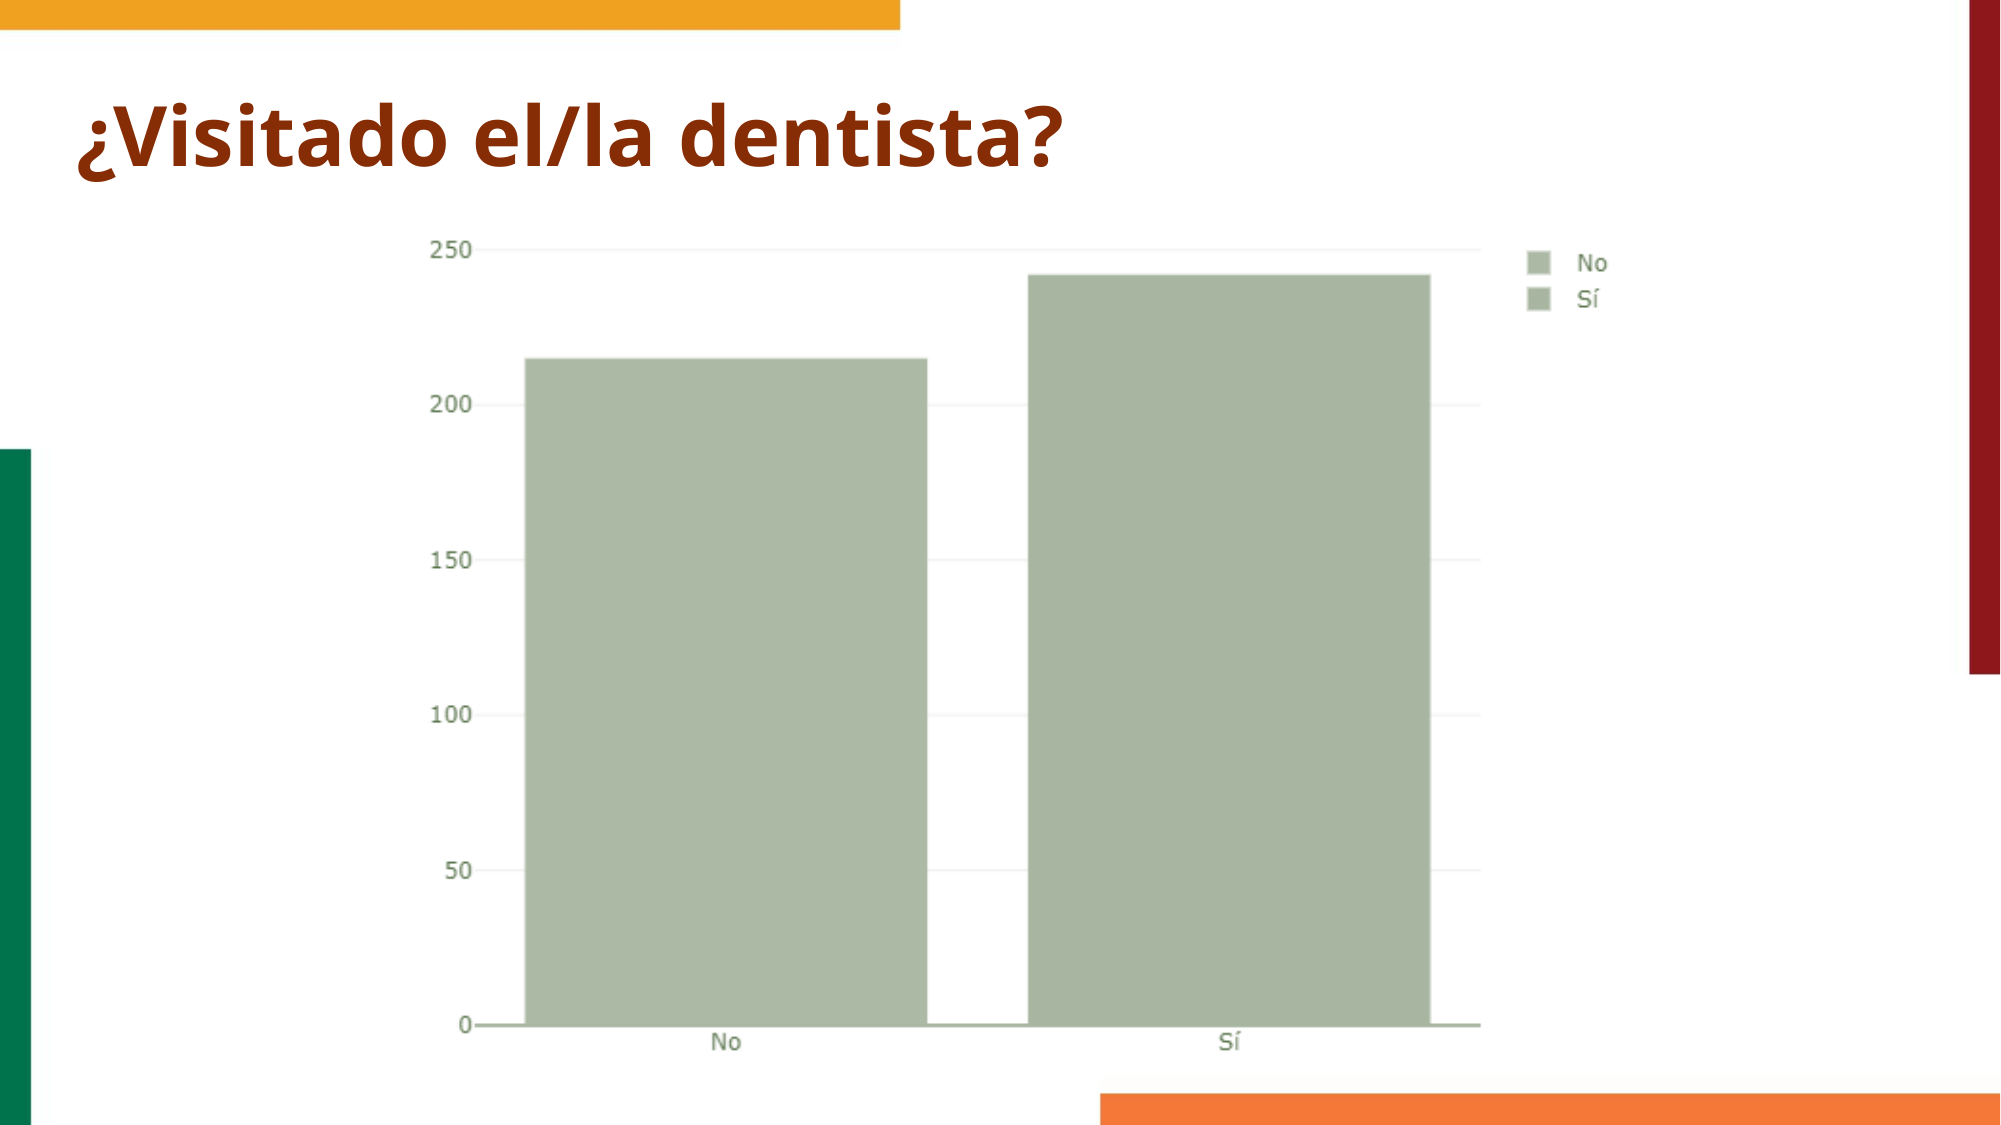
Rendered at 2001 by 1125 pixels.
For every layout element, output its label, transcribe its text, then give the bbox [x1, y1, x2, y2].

title ¿Visitado el/la dentista? [76, 12, 1978, 193]
picture [0, 0, 2001, 1125]
